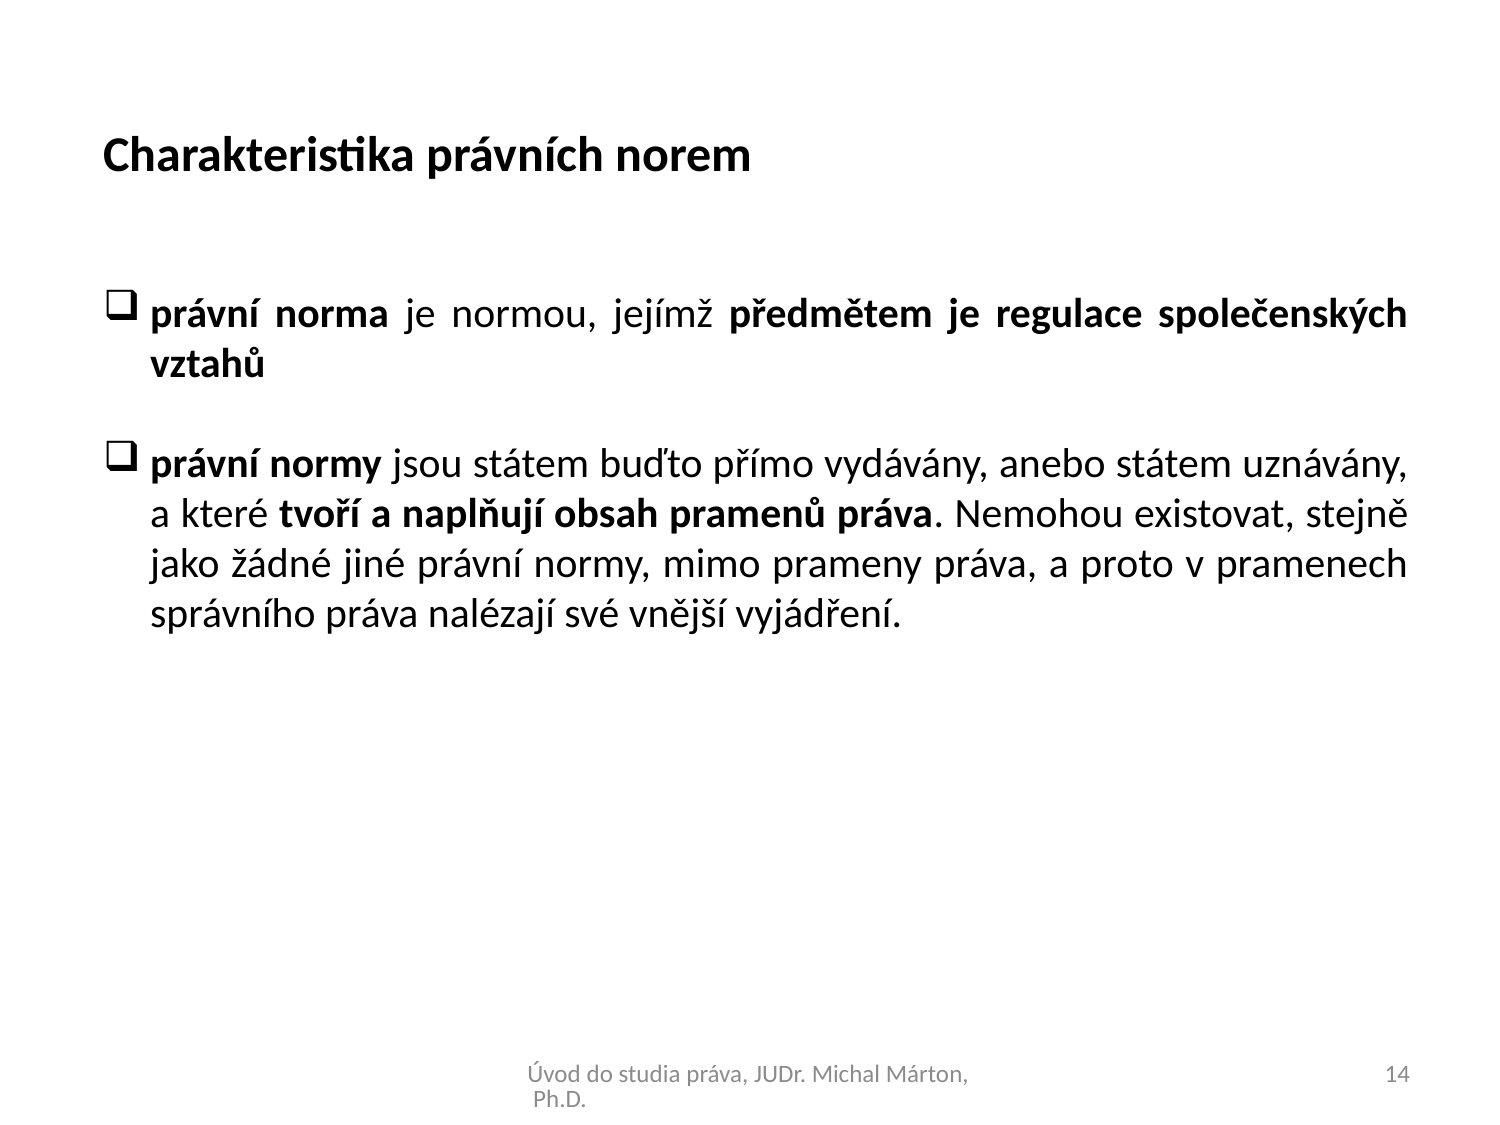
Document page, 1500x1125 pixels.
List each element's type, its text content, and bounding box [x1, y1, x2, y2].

footer Úvod do studia práva, JUDr. Michal Márton, Ph.D. [512, 1042, 988, 1103]
text_box Charakteristika právních norem právní norma je normou, jejímž předmětem je regulace společenských vztahů právní normy jsou státem buďto přímo vydávány, anebo státem uznávány, a které tvoří a naplňují obsah pramenů práva. Nemohou existovat, stejně jako žádné jiné právní normy, mimo prameny práva, a proto v pramenech správního práva nalézají své vnější vyjádření. [88, 113, 1424, 694]
slide_number 14 [1074, 1042, 1425, 1103]
